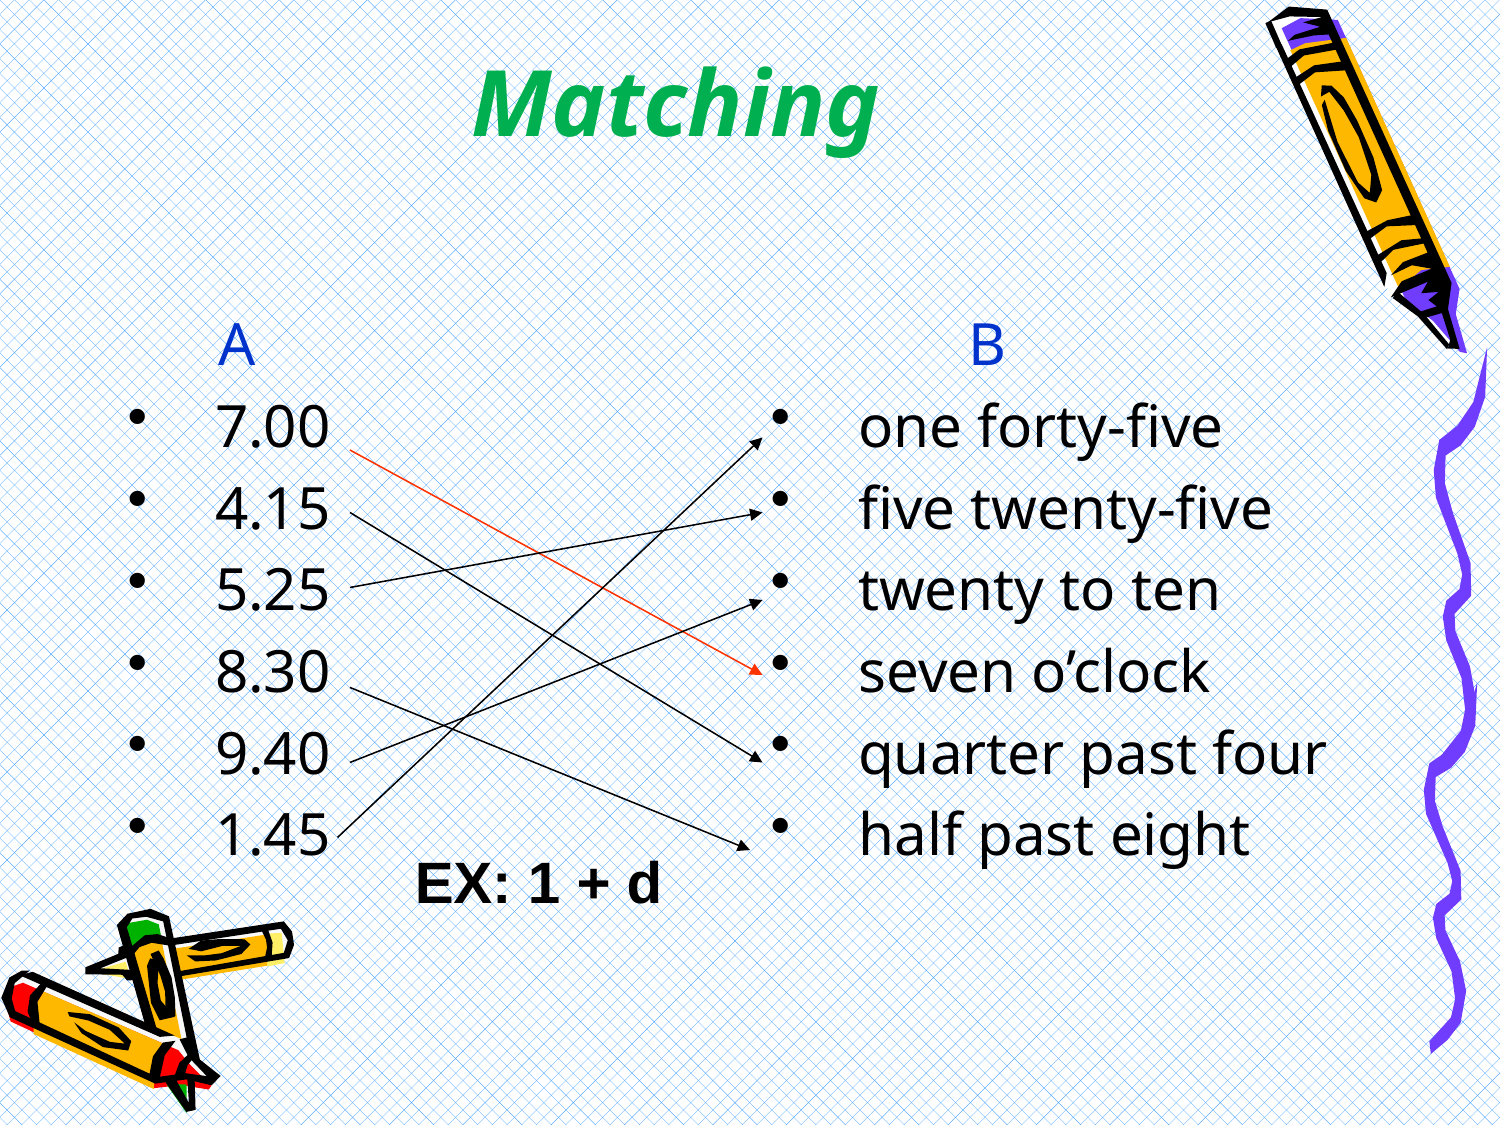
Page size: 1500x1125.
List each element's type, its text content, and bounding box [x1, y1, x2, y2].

title Matching [112, 0, 1240, 163]
text_box [601, 664, 763, 763]
text_box EX: 1 + d [399, 837, 750, 923]
list A 7.00 4.15 5.25 8.30 9.40 1.45 [112, 299, 732, 901]
text_box [665, 508, 763, 531]
text_box [683, 632, 763, 676]
text_box [467, 598, 763, 717]
text_box [337, 437, 763, 838]
list B one forty-five five twenty-five twenty to ten seven o’clock quarter past four half past eight [755, 299, 1376, 901]
